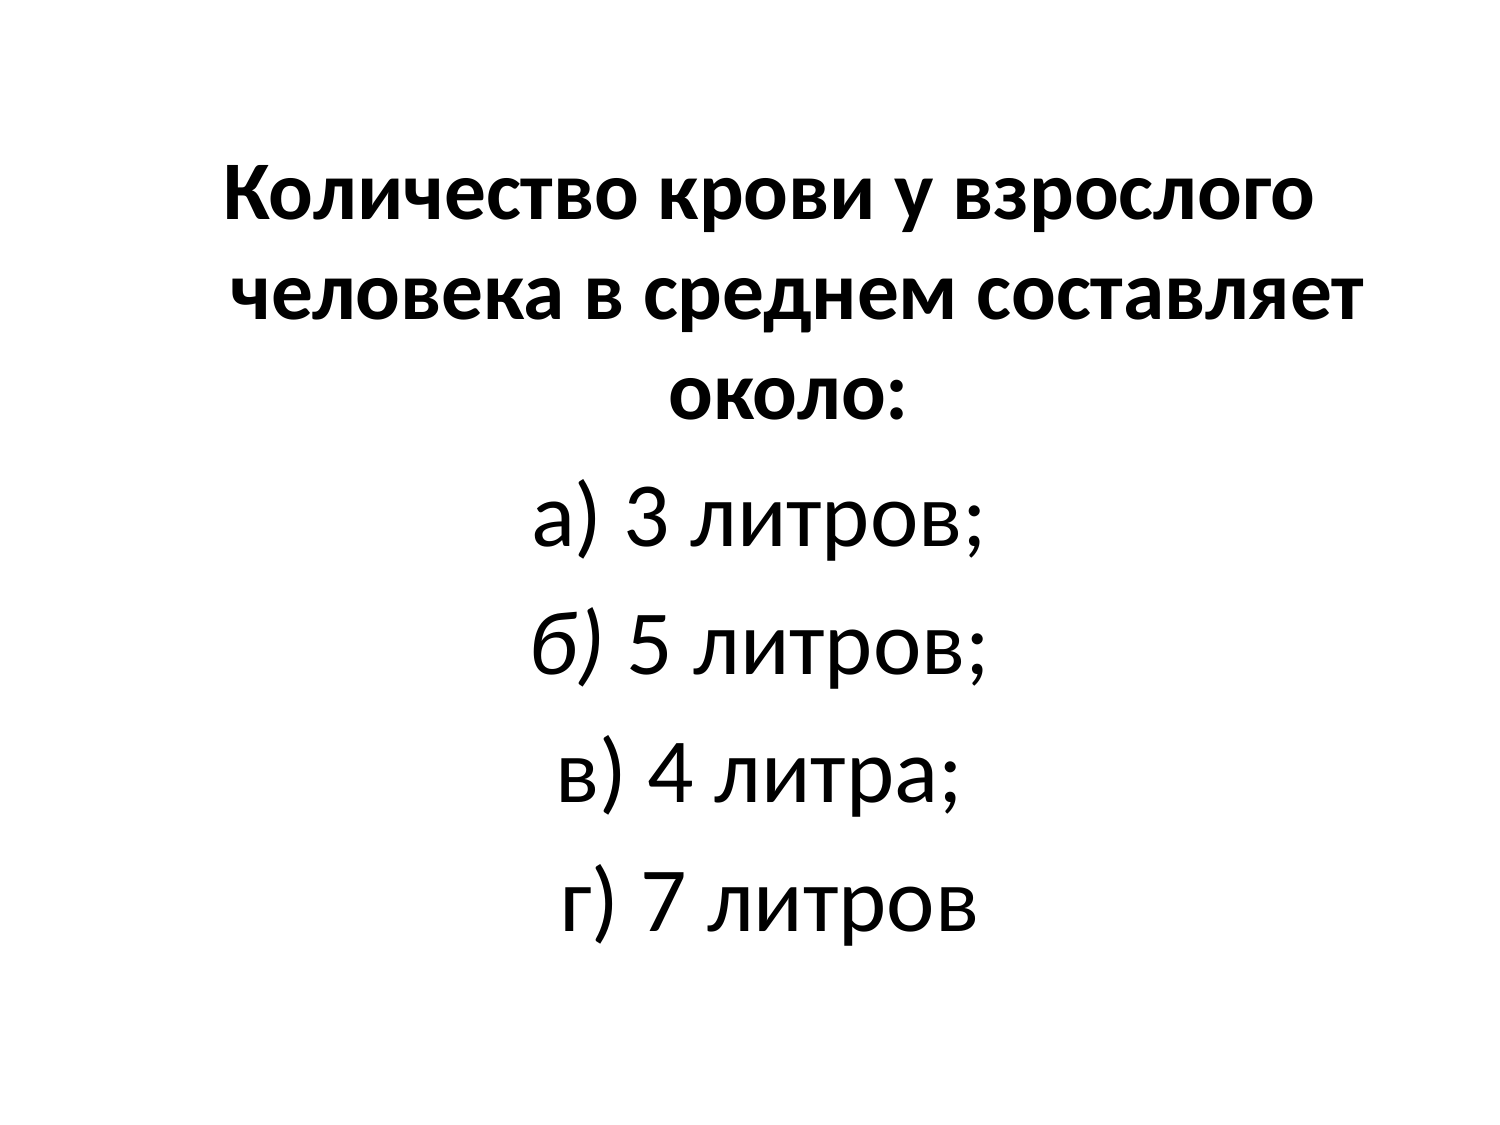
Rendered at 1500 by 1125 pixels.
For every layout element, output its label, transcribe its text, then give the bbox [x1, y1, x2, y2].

list Количество крови у взрослого человека в среднем составляет около: а) 3 литров; б) 5 литров; в) 4 литра; г) 7 литров [75, 128, 1465, 1005]
